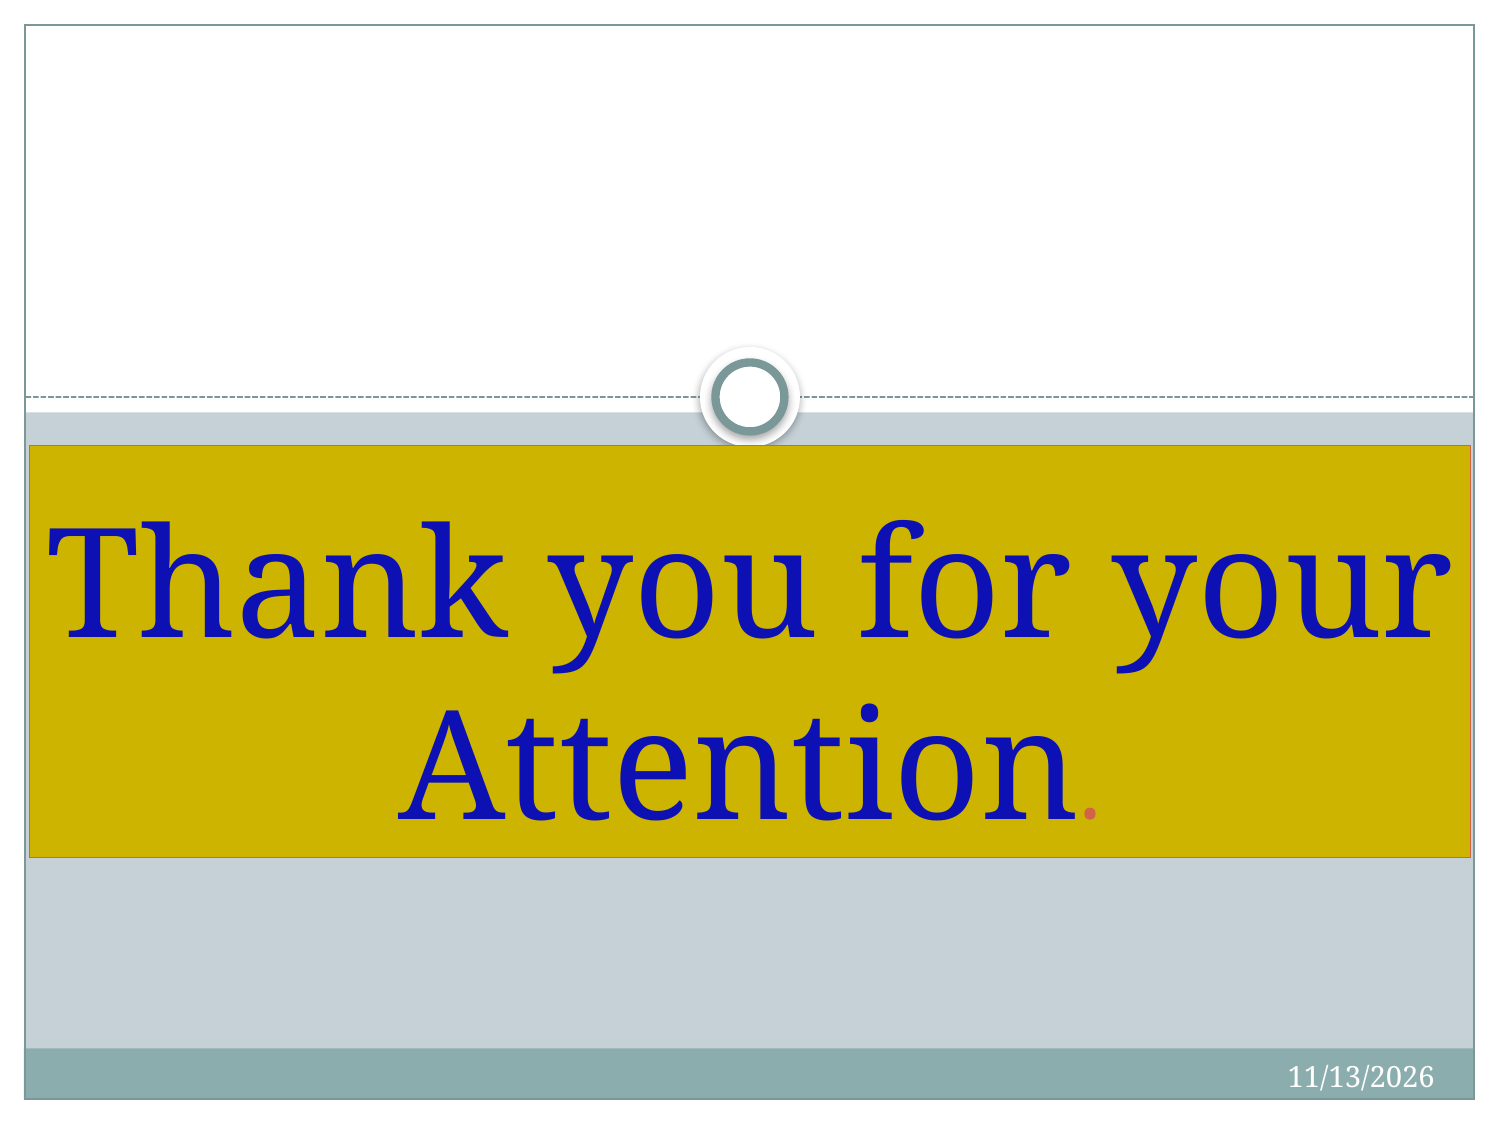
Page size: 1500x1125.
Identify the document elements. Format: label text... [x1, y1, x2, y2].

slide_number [950, 1050, 1450, 1111]
title Thank you for your Attention. [29, 445, 1471, 858]
